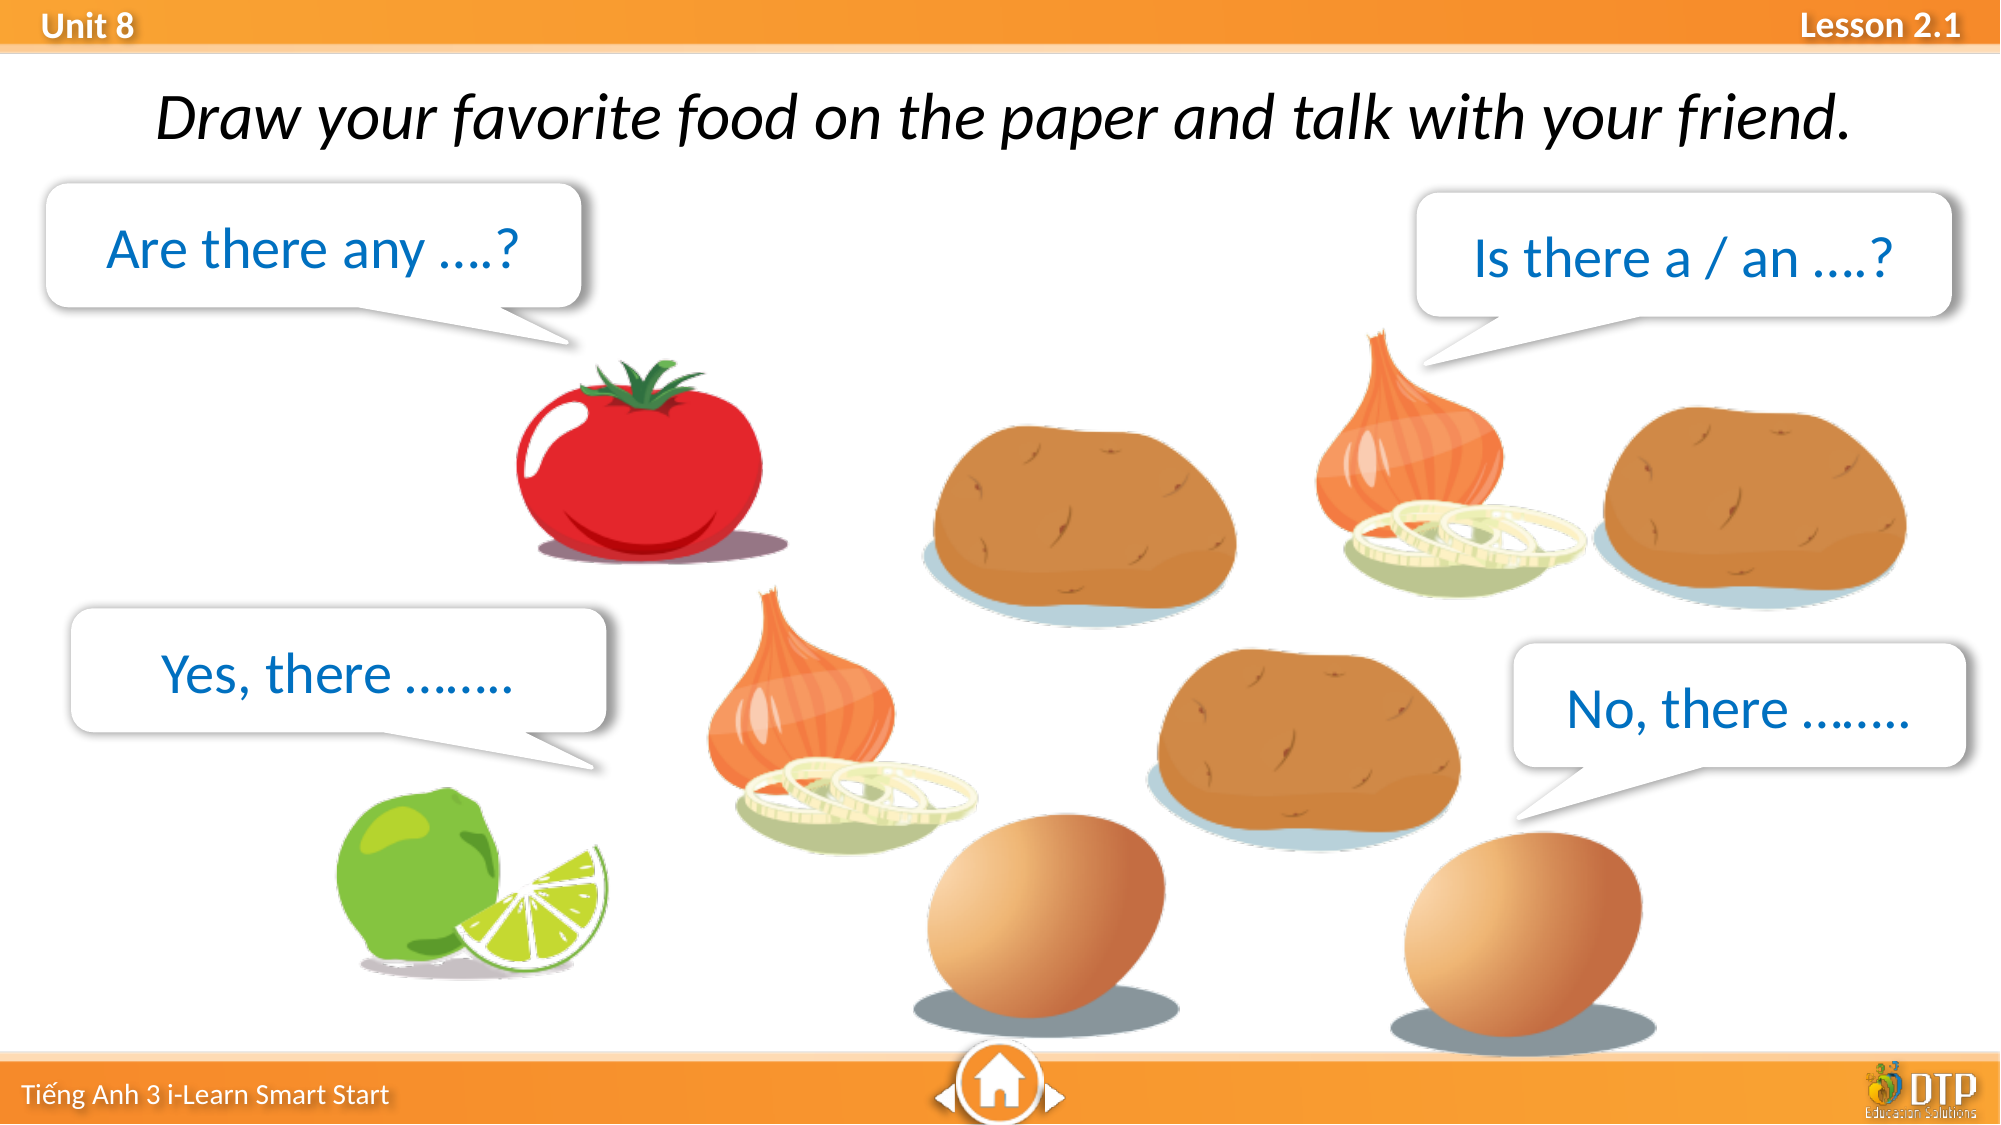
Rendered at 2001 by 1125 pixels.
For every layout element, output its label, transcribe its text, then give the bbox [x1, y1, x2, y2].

text_box Yes, there …….. [71, 608, 607, 733]
text_box No, there …….. [1520, 643, 1967, 817]
text_box Is there a / an ….? [1416, 192, 1952, 326]
text_box Are there any ….? [46, 183, 582, 331]
text_box Draw your favorite food on the paper and talk with your friend. [141, 65, 1919, 160]
picture [0, 0, 2000, 1125]
